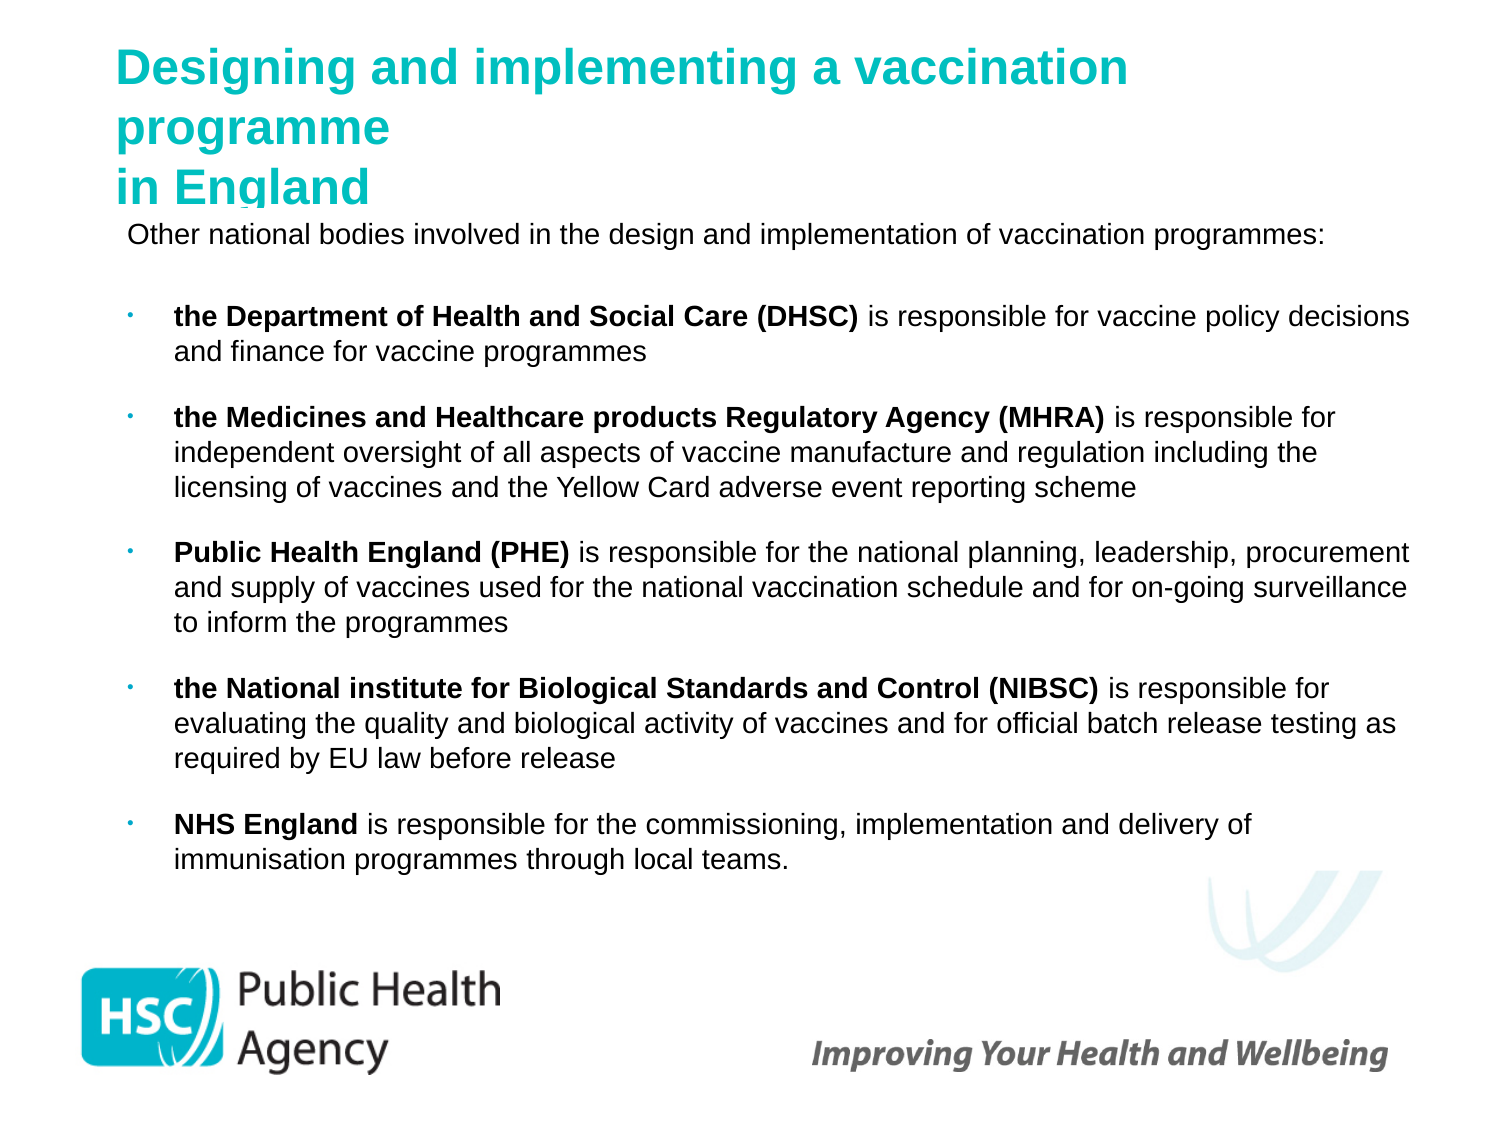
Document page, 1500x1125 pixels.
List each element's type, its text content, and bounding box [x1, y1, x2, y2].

picture [75, 962, 500, 1075]
list Other national bodies involved in the design and implementation of vaccination programmes: the Department of Health and Social Care (DHSC) is responsible for vaccine policy decisions and finance for vaccine programmes the Medicines and Healthcare products Regulatory Agency (MHRA) is responsible for independent oversight of all aspects of vaccine manufacture and regulation including the licensing of vaccines and the Yellow Card adverse event reporting scheme Public Health England (PHE) is responsible for the national planning, leadership, procurement and supply of vaccines used for the national vaccination schedule and for on-going surveillance to inform the programmes the National institute for Biological Standards and Control (NIBSC) is responsible for evaluating the quality and biological activity of vaccines and for official batch release testing as required by EU law before release NHS England is responsible for the commissioning, implementation and delivery of immunisation programmes through local teams. [112, 208, 1438, 871]
picture [1187, 871, 1417, 978]
title Designing and implementing a vaccination programme in England [100, 30, 1426, 219]
picture [812, 1039, 1388, 1072]
